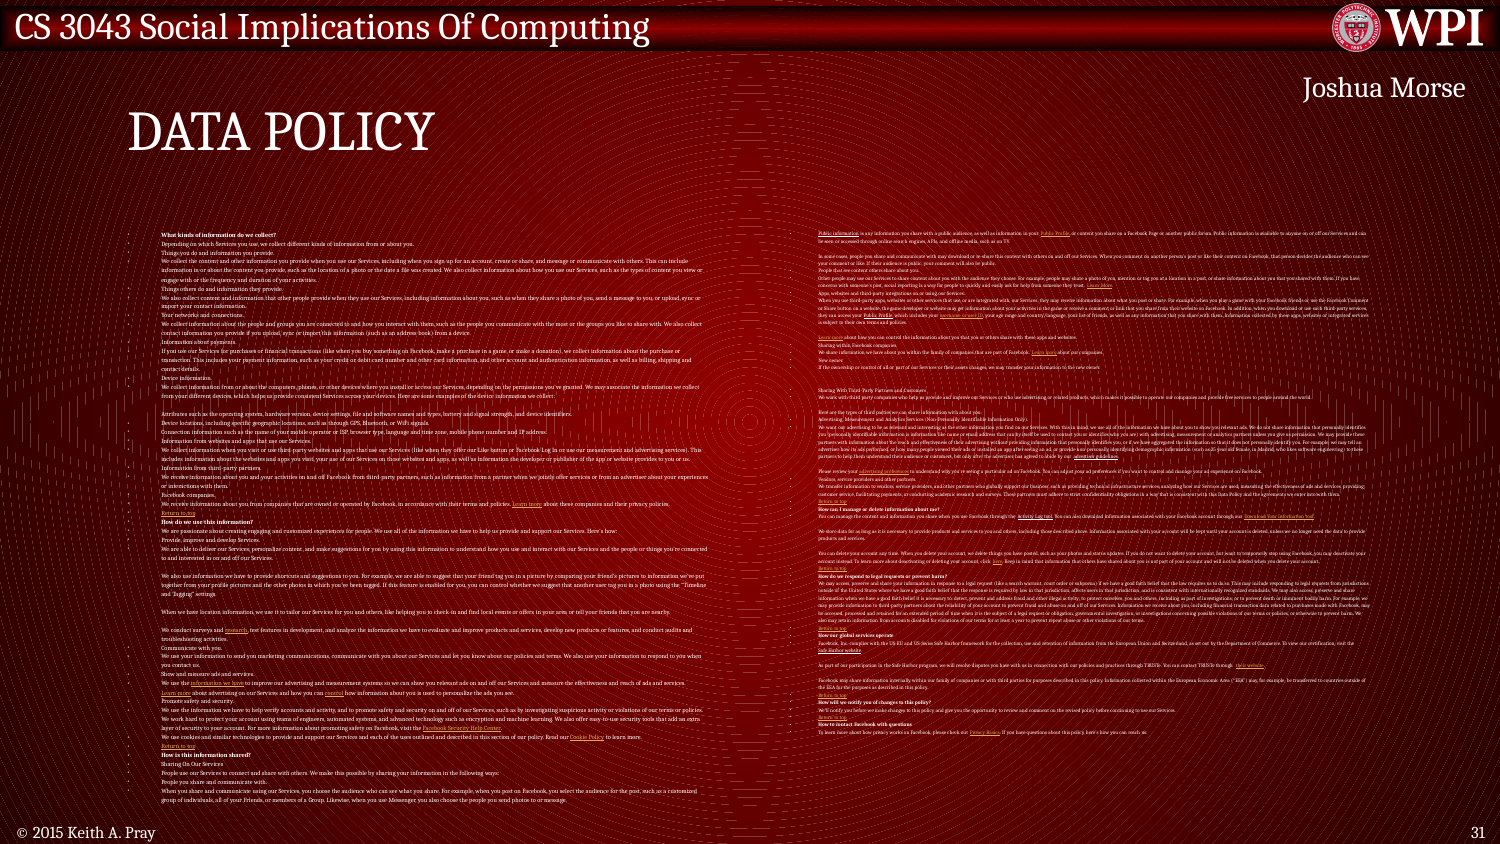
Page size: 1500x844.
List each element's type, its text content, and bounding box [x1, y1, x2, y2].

title Data Policy [112, 59, 1388, 210]
list Public information is any information you share with a public audience, as well as information in your Public Profile, or content you share on a Facebook Page or another public forum. Public information is available to anyone on or off our Services and can be seen or accessed through online search engines, APIs, and offline media, such as on TV. In some cases, people you share and communicate with may download or re-share this content with others on and off our Services. When you comment on another person’s post or like their content on Facebook, that person decides the audience who can see your comment or like. If their audience is public, your comment will also be public. People that see content others share about you. Other people may use our Services to share content about you with the audience they choose. For example, people may share a photo of you, mention or tag you at a location in a post, or share information about you that you shared with them. If you have concerns with someone’s post, social reporting is a way for people to quickly and easily ask for help from someone they trust. Learn More. Apps, websites and third-party integrations on or using our Services. When you use third-party apps, websites or other services that use, or are integrated with, our Services, they may receive information about what you post or share. For example, when you play a game with your Facebook friends or use the Facebook Comment or Share button on a website, the game developer or website may get information about your activities in the game or receive a comment or link that you share from their website on Facebook. In addition, when you download or use such third-party services, they can access your Public Profile, which includes your username or user ID, your age range and country/language, your list of friends, as well as any information that you share with them. Information collected by these apps, websites or integrated services is subject to their own terms and policies. Learn more about how you can control the information about you that you or others share with these apps and websites. Sharing within Facebook companies. We share information we have about you within the family of companies that are part of Facebook. Learn more about our companies. New owner. If the ownership or control of all or part of our Services or their assets changes, we may transfer your information to the new owner. Sharing With Third-Party Partners and Customers We work with third party companies who help us provide and improve our Services or who use advertising or related products, which makes it possible to operate our companies and provide free services to people around the world. Here are the types of third parties we can share information with about you: Advertising, Measurement and Analytics Services (Non-Personally Identifiable Information Only). We want our advertising to be as relevant and interesting as the other information you find on our Services. With this in mind, we use all of the information we have about you to show you relevant ads. We do not share information that personally identifies you (personally identifiable information is information like name or email address that can by itself be used to contact you or identifies who you are) with advertising, measurement or analytics partners unless you give us permission. We may provide these partners with information about the reach and effectiveness of their advertising without providing information that personally identifies you, or if we have aggregated the information so that it does not personally identify you. For example, we may tell an advertiser how its ads performed, or how many people viewed their ads or installed an app after seeing an ad, or provide non-personally identifying demographic information (such as 25 year old female, in Madrid, who likes software engineering) to these partners to help them understand their audience or customers, but only after the advertiser has agreed to abide by our advertiser guidelines. Please review your advertising preferences to understand why you’re seeing a particular ad on Facebook. You can adjust your ad preferences if you want to control and manage your ad experience on Facebook. Vendors, service providers and other partners. We transfer information to vendors, service providers, and other partners who globally support our business, such as providing technical infrastructure services, analyzing how our Services are used, measuring the effectiveness of ads and services, providing customer service, facilitating payments, or conducting academic research and surveys. These partners must adhere to strict confidentiality obligations in a way that is consistent with this Data Policy and the agreements we enter into with them. Return to top How can I manage or delete information about me? You can manage the content and information you share when you use Facebook through the Activity Log tool. You can also download information associated with your Facebook account through our Download Your Information tool. We store data for as long as it is necessary to provide products and services to you and others, including those described above. Information associated with your account will be kept until your account is deleted, unless we no longer need the data to provide products and services. You can delete your account any time. When you delete your account, we delete things you have posted, such as your photos and status updates. If you do not want to delete your account, but want to temporarily stop using Facebook, you may deactivate your account instead. To learn more about deactivating or deleting your account, click here. Keep in mind that information that others have shared about you is not part of your account and will not be deleted when you delete your account. Return to top How do we respond to legal requests or prevent harm? We may access, preserve and share your information in response to a legal request (like a search warrant, court order or subpoena) if we have a good faith belief that the law requires us to do so. This may include responding to legal requests from jurisdictions outside of the United States where we have a good faith belief that the response is required by law in that jurisdiction, affects users in that jurisdiction, and is consistent with internationally recognized standards. We may also access, preserve and share information when we have a good faith belief it is necessary to: detect, prevent and address fraud and other illegal activity; to protect ourselves, you and others, including as part of investigations; or to prevent death or imminent bodily harm. For example, we may provide information to third-party partners about the reliability of your account to prevent fraud and abuse on and off of our Services. Information we receive about you, including financial transaction data related to purchases made with Facebook, may be accessed, processed and retained for an extended period of time when it is the subject of a legal request or obligation, governmental investigation, or investigations concerning possible violations of our terms or policies, or otherwise to prevent harm. We also may retain information from accounts disabled for violations of our terms for at least a year to prevent repeat abuse or other violations of our terms. Return to top How our global services operate Facebook, Inc. complies with the US-EU and US-Swiss Safe Harbor framework for the collection, use and retention of information from the European Union and Switzerland, as set out by the Department of Commerce. To view our certification, visit the Safe Harbor website. As part of our participation in the Safe Harbor program, we will resolve disputes you have with us in connection with our policies and practices through TRUSTe. You can contact TRUSTe through their website. Facebook may share information internally within our family of companies or with third parties for purposes described in this policy. Information collected within the European Economic Area (“EEA”) may, for example, be transferred to countries outside of the EEA for the purposes as described in this policy. Return to top How will we notify you of changes to this policy? We’ll notify you before we make changes to this policy and give you the opportunity to review and comment on the revised policy before continuing to use our Services. Return to top How to contact Facebook with questions To learn more about how privacy works on Facebook, please check out Privacy Basics. If you have questions about this policy, here’s how you can reach us: [774, 221, 1388, 772]
list What kinds of information do we collect? Depending on which Services you use, we collect different kinds of information from or about you. Things you do and information you provide. We collect the content and other information you provide when you use our Services, including when you sign up for an account, create or share, and message or communicate with others. This can include information in or about the content you provide, such as the location of a photo or the date a file was created. We also collect information about how you use our Services, such as the types of content you view or engage with or the frequency and duration of your activities. Things others do and information they provide. We also collect content and information that other people provide when they use our Services, including information about you, such as when they share a photo of you, send a message to you, or upload, sync or import your contact information. Your networks and connections. We collect information about the people and groups you are connected to and how you interact with them, such as the people you communicate with the most or the groups you like to share with. We also collect contact information you provide if you upload, sync or import this information (such as an address book) from a device. Information about payments. If you use our Services for purchases or financial transactions (like when you buy something on Facebook, make a purchase in a game, or make a donation), we collect information about the purchase or transaction. This includes your payment information, such as your credit or debit card number and other card information, and other account and authentication information, as well as billing, shipping and contact details. Device information. We collect information from or about the computers, phones, or other devices where you install or access our Services, depending on the permissions you’ve granted. We may associate the information we collect from your different devices, which helps us provide consistent Services across your devices. Here are some examples of the device information we collect: Attributes such as the operating system, hardware version, device settings, file and software names and types, battery and signal strength, and device identifiers. Device locations, including specific geographic locations, such as through GPS, Bluetooth, or WiFi signals. Connection information such as the name of your mobile operator or ISP, browser type, language and time zone, mobile phone number and IP address. Information from websites and apps that use our Services. We collect information when you visit or use third-party websites and apps that use our Services (like when they offer our Like button or Facebook Log In or use our measurement and advertising services). This includes information about the websites and apps you visit, your use of our Services on those websites and apps, as well as information the developer or publisher of the app or website provides to you or us. Information from third-party partners. We receive information about you and your activities on and off Facebook from third-party partners, such as information from a partner when we jointly offer services or from an advertiser about your experiences or interactions with them. Facebook companies. We receive information about you from companies that are owned or operated by Facebook, in accordance with their terms and policies. Learn more about these companies and their privacy policies. Return to top How do we use this information? We are passionate about creating engaging and customized experiences for people. We use all of the information we have to help us provide and support our Services. Here’s how: Provide, improve and develop Services. We are able to deliver our Services, personalize content, and make suggestions for you by using this information to understand how you use and interact with our Services and the people or things you’re connected to and interested in on and off our Services. We also use information we have to provide shortcuts and suggestions to you. For example, we are able to suggest that your friend tag you in a picture by comparing your friend's pictures to information we've put together from your profile pictures and the other photos in which you've been tagged. If this feature is enabled for you, you can control whether we suggest that another user tag you in a photo using the “Timeline and Tagging” settings. When we have location information, we use it to tailor our Services for you and others, like helping you to check-in and find local events or offers in your area or tell your friends that you are nearby. We conduct surveys and research, test features in development, and analyze the information we have to evaluate and improve products and services, develop new products or features, and conduct audits and troubleshooting activities. Communicate with you. We use your information to send you marketing communications, communicate with you about our Services and let you know about our policies and terms. We also use your information to respond to you when you contact us. Show and measure ads and services. We use the information we have to improve our advertising and measurement systems so we can show you relevant ads on and off our Services and measure the effectiveness and reach of ads and services. Learn more about advertising on our Services and how you can control how information about you is used to personalize the ads you see. Promote safety and security. We use the information we have to help verify accounts and activity, and to promote safety and security on and off of our Services, such as by investigating suspicious activity or violations of our terms or policies. We work hard to protect your account using teams of engineers, automated systems, and advanced technology such as encryption and machine learning. We also offer easy-to-use security tools that add an extra layer of security to your account. For more information about promoting safety on Facebook, visit the Facebook Security Help Center. We use cookies and similar technologies to provide and support our Services and each of the uses outlined and described in this section of our policy. Read our Cookie Policy to learn more. Return to top How is this information shared? Sharing On Our Services People use our Services to connect and share with others. We make this possible by sharing your information in the following ways: People you share and communicate with. When you share and communicate using our Services, you choose the audience who can see what you share. For example, when you post on Facebook, you select the audience for the post, such as a customized group of individuals, all of your Friends, or members of a Group. Likewise, when you use Messenger, you also choose the people you send photos to or message. [112, 221, 725, 772]
slide_number 31 [1397, 819, 1500, 844]
text_box Joshua Morse [1123, 61, 1481, 111]
footer © 2015 Keith A. Pray [0, 819, 913, 844]
picture [1332, 3, 1483, 52]
